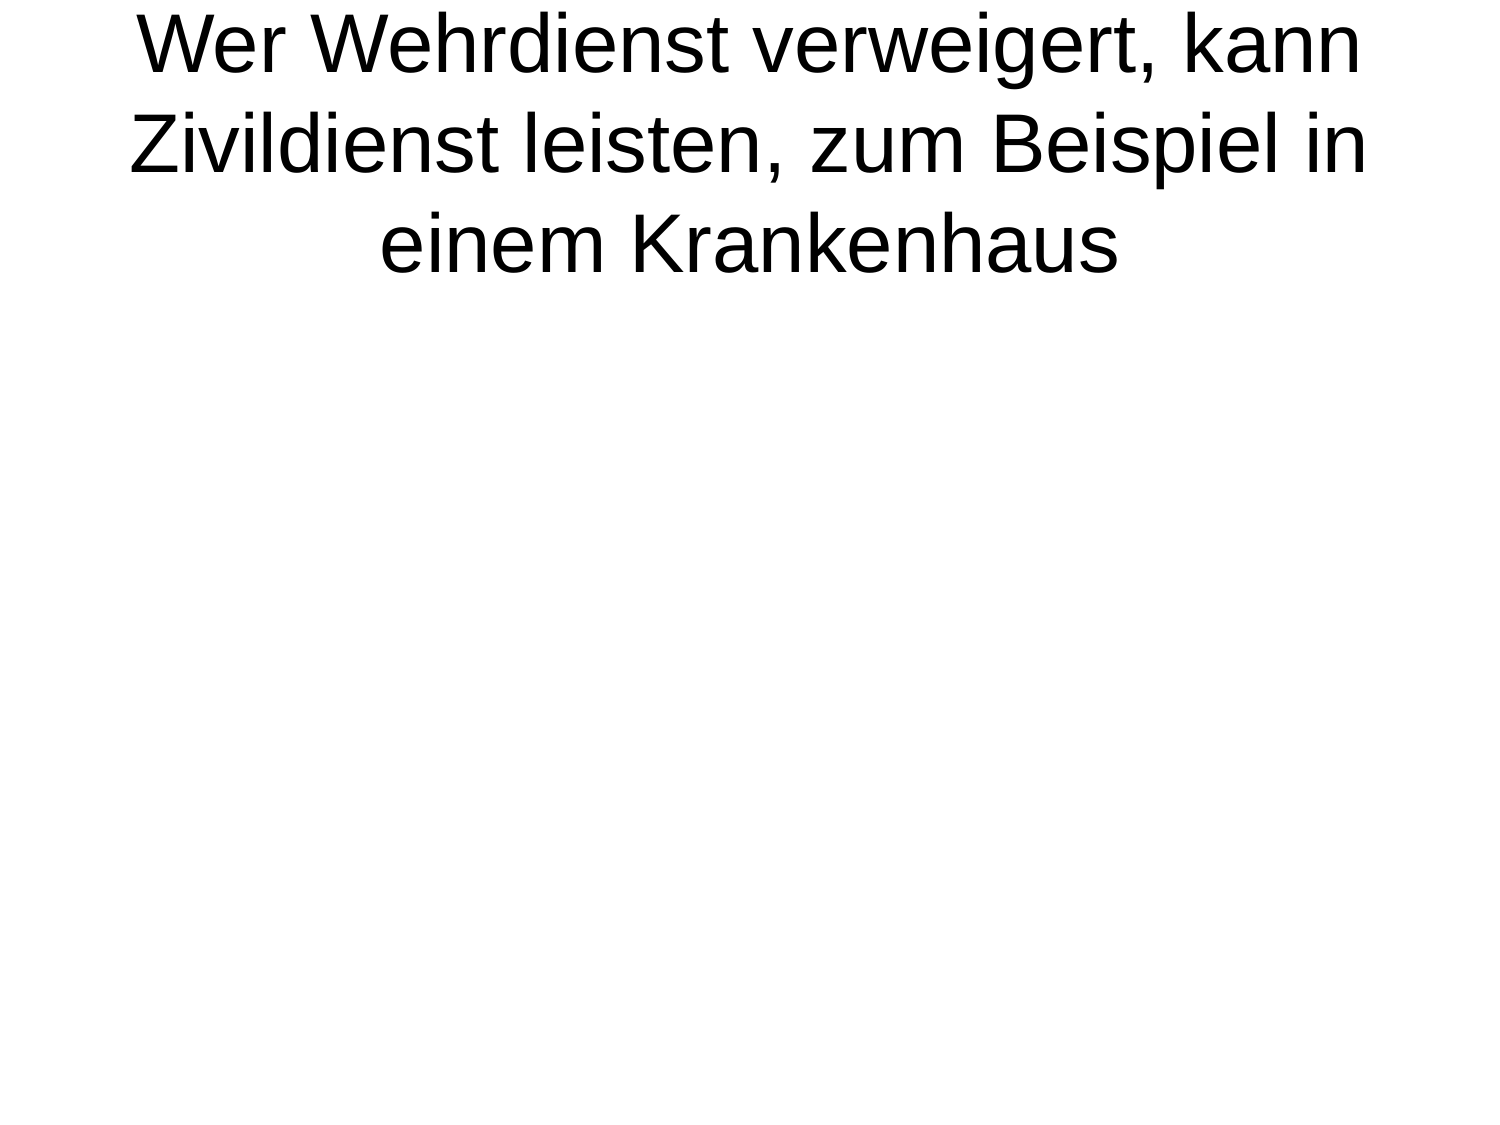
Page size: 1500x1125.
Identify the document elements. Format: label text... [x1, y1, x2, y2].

title Wer Wehrdienst verweigert, kann Zivildienst leisten, zum Beispiel in einem Krankenhaus [74, 44, 1426, 233]
